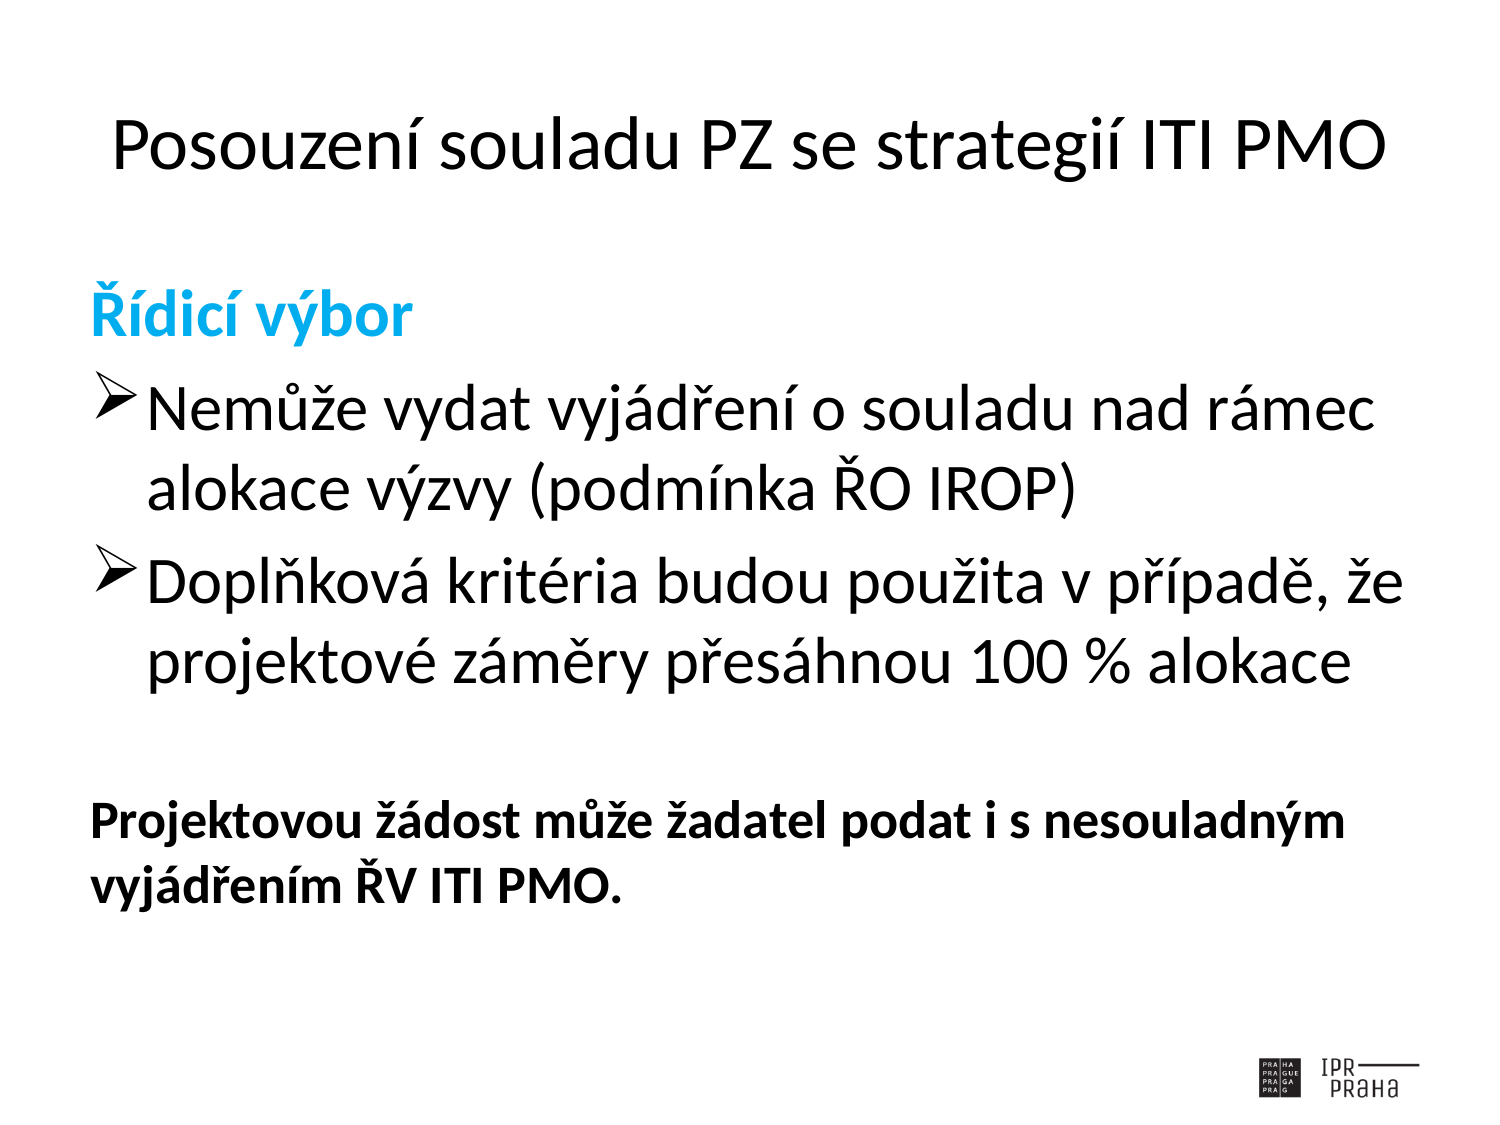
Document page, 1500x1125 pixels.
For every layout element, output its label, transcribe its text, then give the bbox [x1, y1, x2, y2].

picture [1253, 1046, 1423, 1108]
list Řídicí výbor Nemůže vydat vyjádření o souladu nad rámec alokace výzvy (podmínka ŘO IROP) Doplňková kritéria budou použita v případě, že projektové záměry přesáhnou 100 % alokace Projektovou žádost může žadatel podat i s nesouladným vyjádřením ŘV ITI PMO. [75, 262, 1425, 1005]
title Posouzení souladu PZ se strategií ITI PMO [75, 45, 1425, 233]
